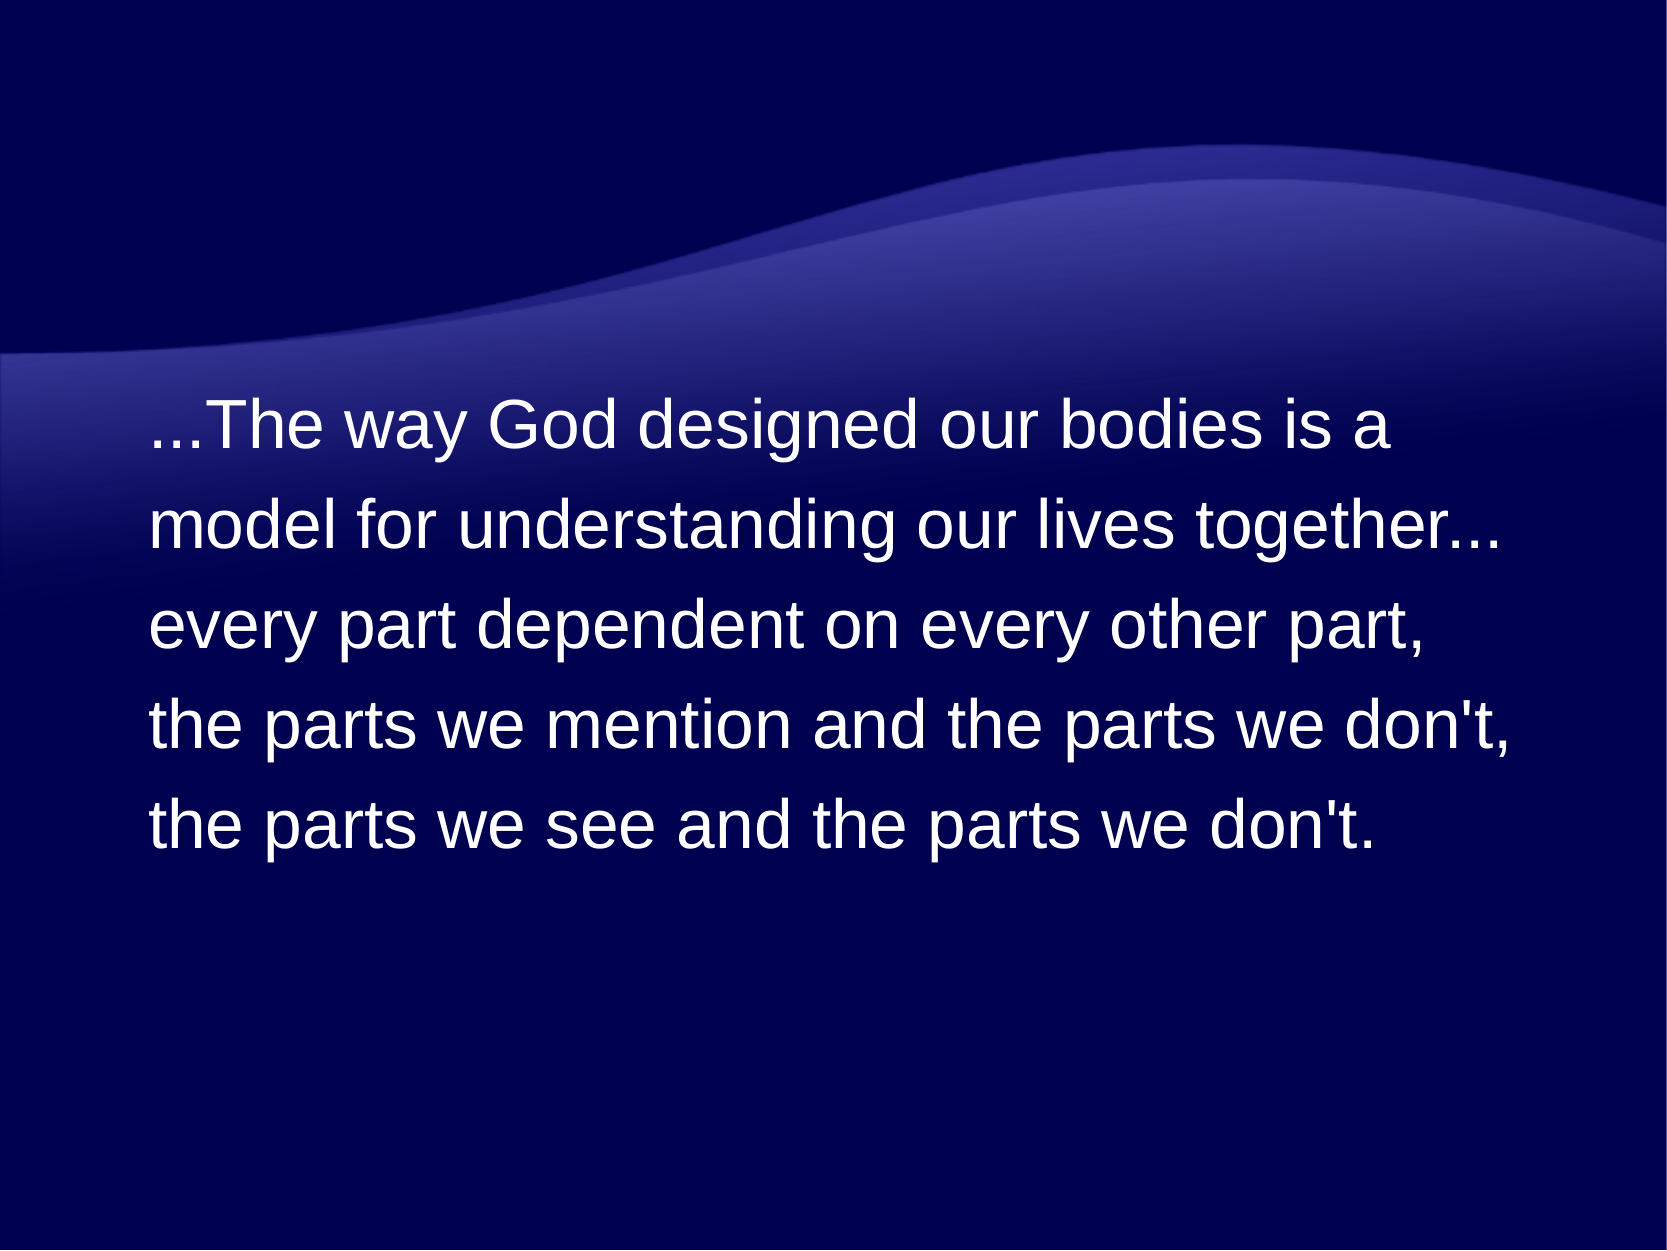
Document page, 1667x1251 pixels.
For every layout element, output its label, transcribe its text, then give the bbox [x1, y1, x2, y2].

list ...The way God designed our bodies is a model for understanding our lives together... every part dependent on every other part, the parts we mention and the parts we don't, the parts we see and the parts we don't. [141, 355, 1538, 1060]
picture [0, 0, 1667, 1250]
